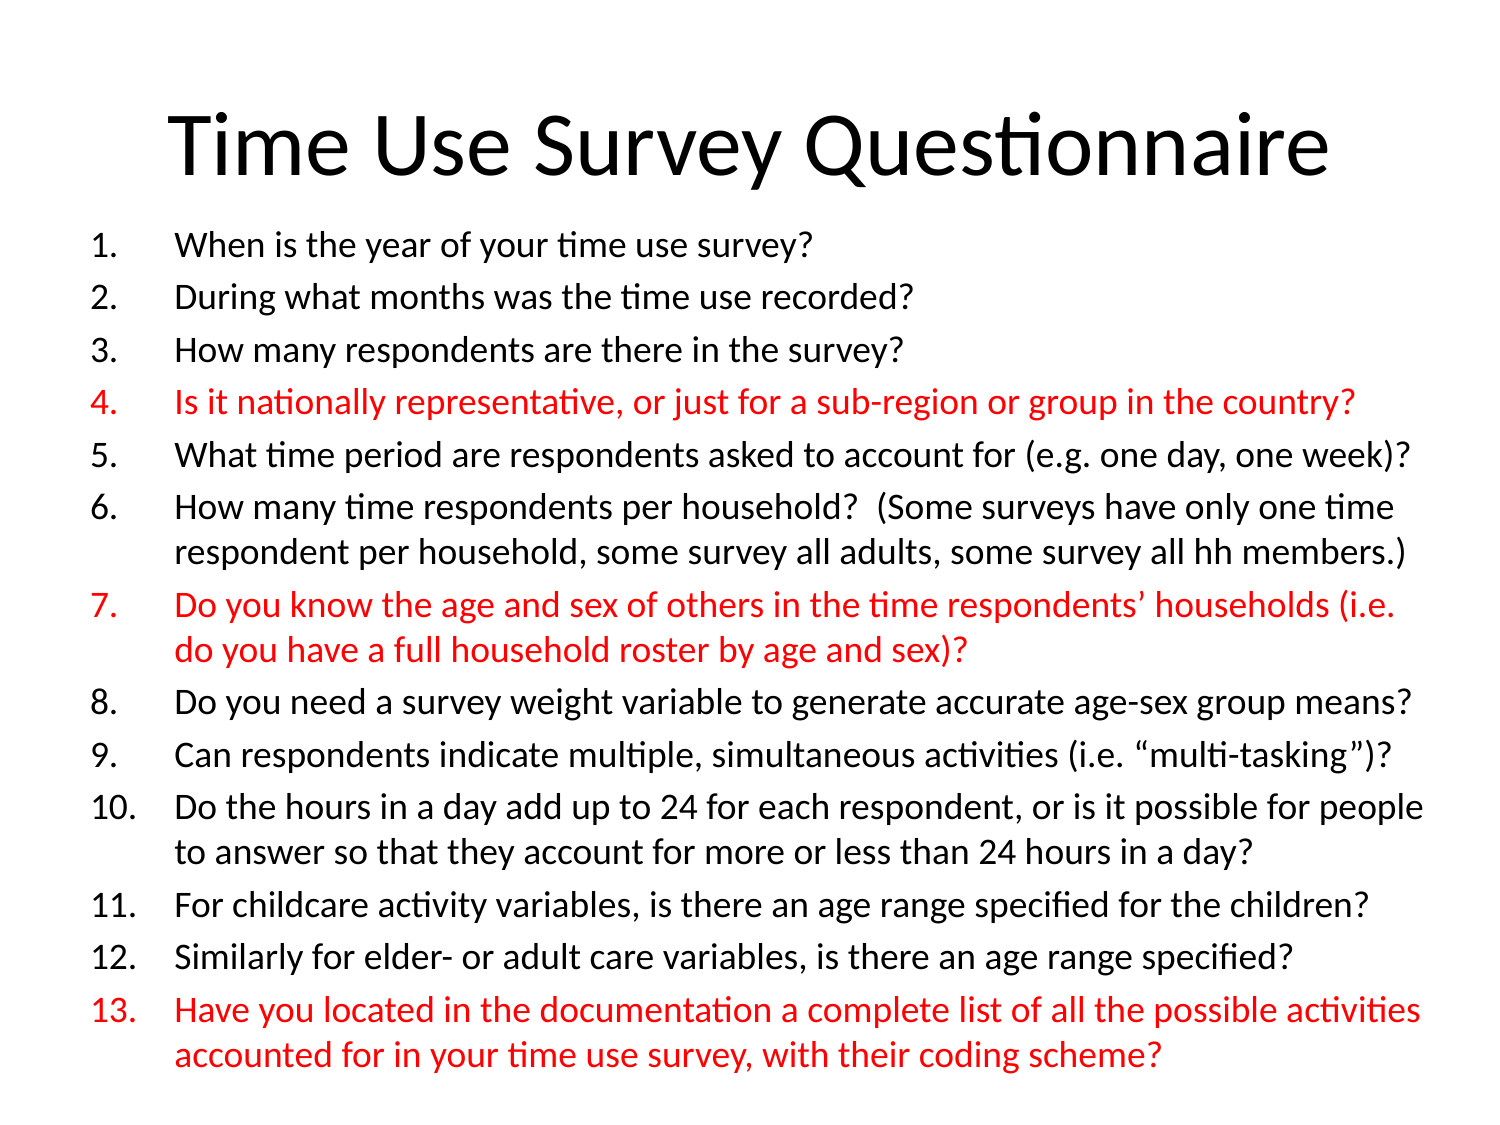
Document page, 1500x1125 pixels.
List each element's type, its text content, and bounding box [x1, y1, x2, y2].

list When is the year of your time use survey? During what months was the time use recorded? How many respondents are there in the survey? Is it nationally representative, or just for a sub-region or group in the country? What time period are respondents asked to account for (e.g. one day, one week)? How many time respondents per household? (Some surveys have only one time respondent per household, some survey all adults, some survey all hh members.) Do you know the age and sex of others in the time respondents’ households (i.e. do you have a full household roster by age and sex)? Do you need a survey weight variable to generate accurate age-sex group means? Can respondents indicate multiple, simultaneous activities (i.e. “multi-tasking”)? Do the hours in a day add up to 24 for each respondent, or is it possible for people to answer so that they account for more or less than 24 hours in a day? For childcare activity variables, is there an age range specified for the children? Similarly for elder- or adult care variables, is there an age range specified? Have you located in the documentation a complete list of all the possible activities accounted for in your time use survey, with their coding scheme? [75, 212, 1450, 1125]
title Time Use Survey Questionnaire [75, 45, 1425, 212]
